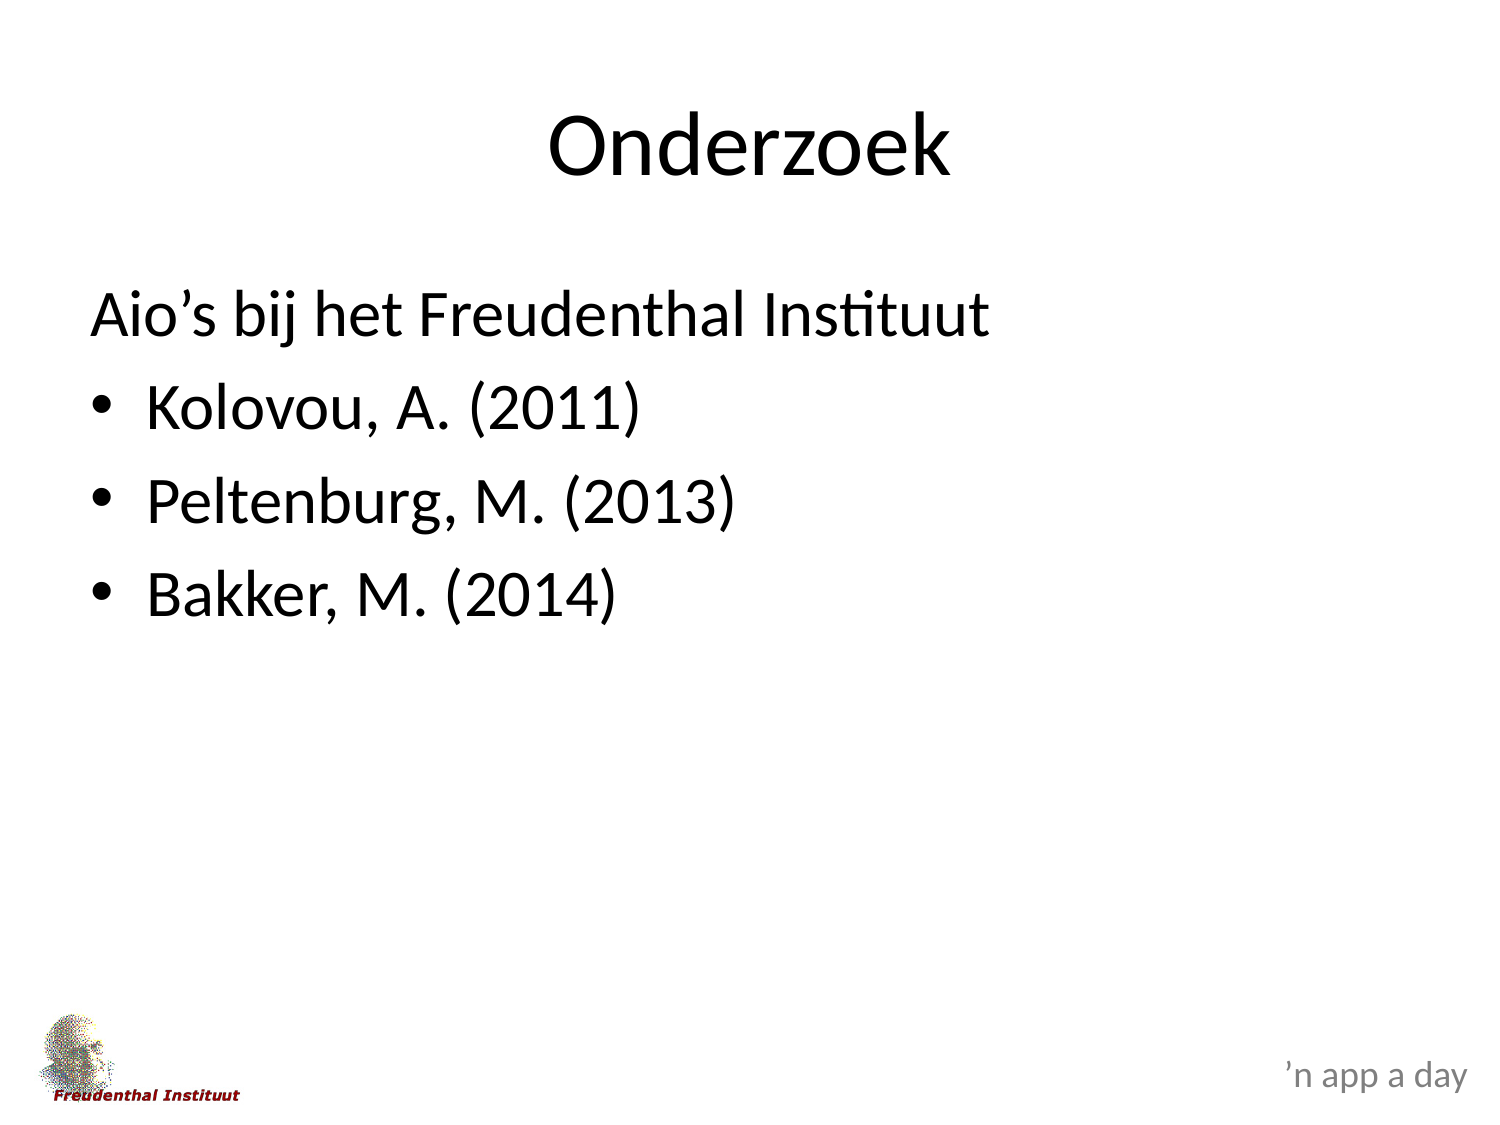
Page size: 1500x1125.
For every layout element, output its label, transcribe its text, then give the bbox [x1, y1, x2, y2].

picture [28, 1008, 253, 1125]
list Aio’s bij het Freudenthal Instituut Kolovou, A. (2011) Peltenburg, M. (2013) Bakker, M. (2014) [75, 262, 1425, 1005]
title Onderzoek [75, 45, 1425, 233]
